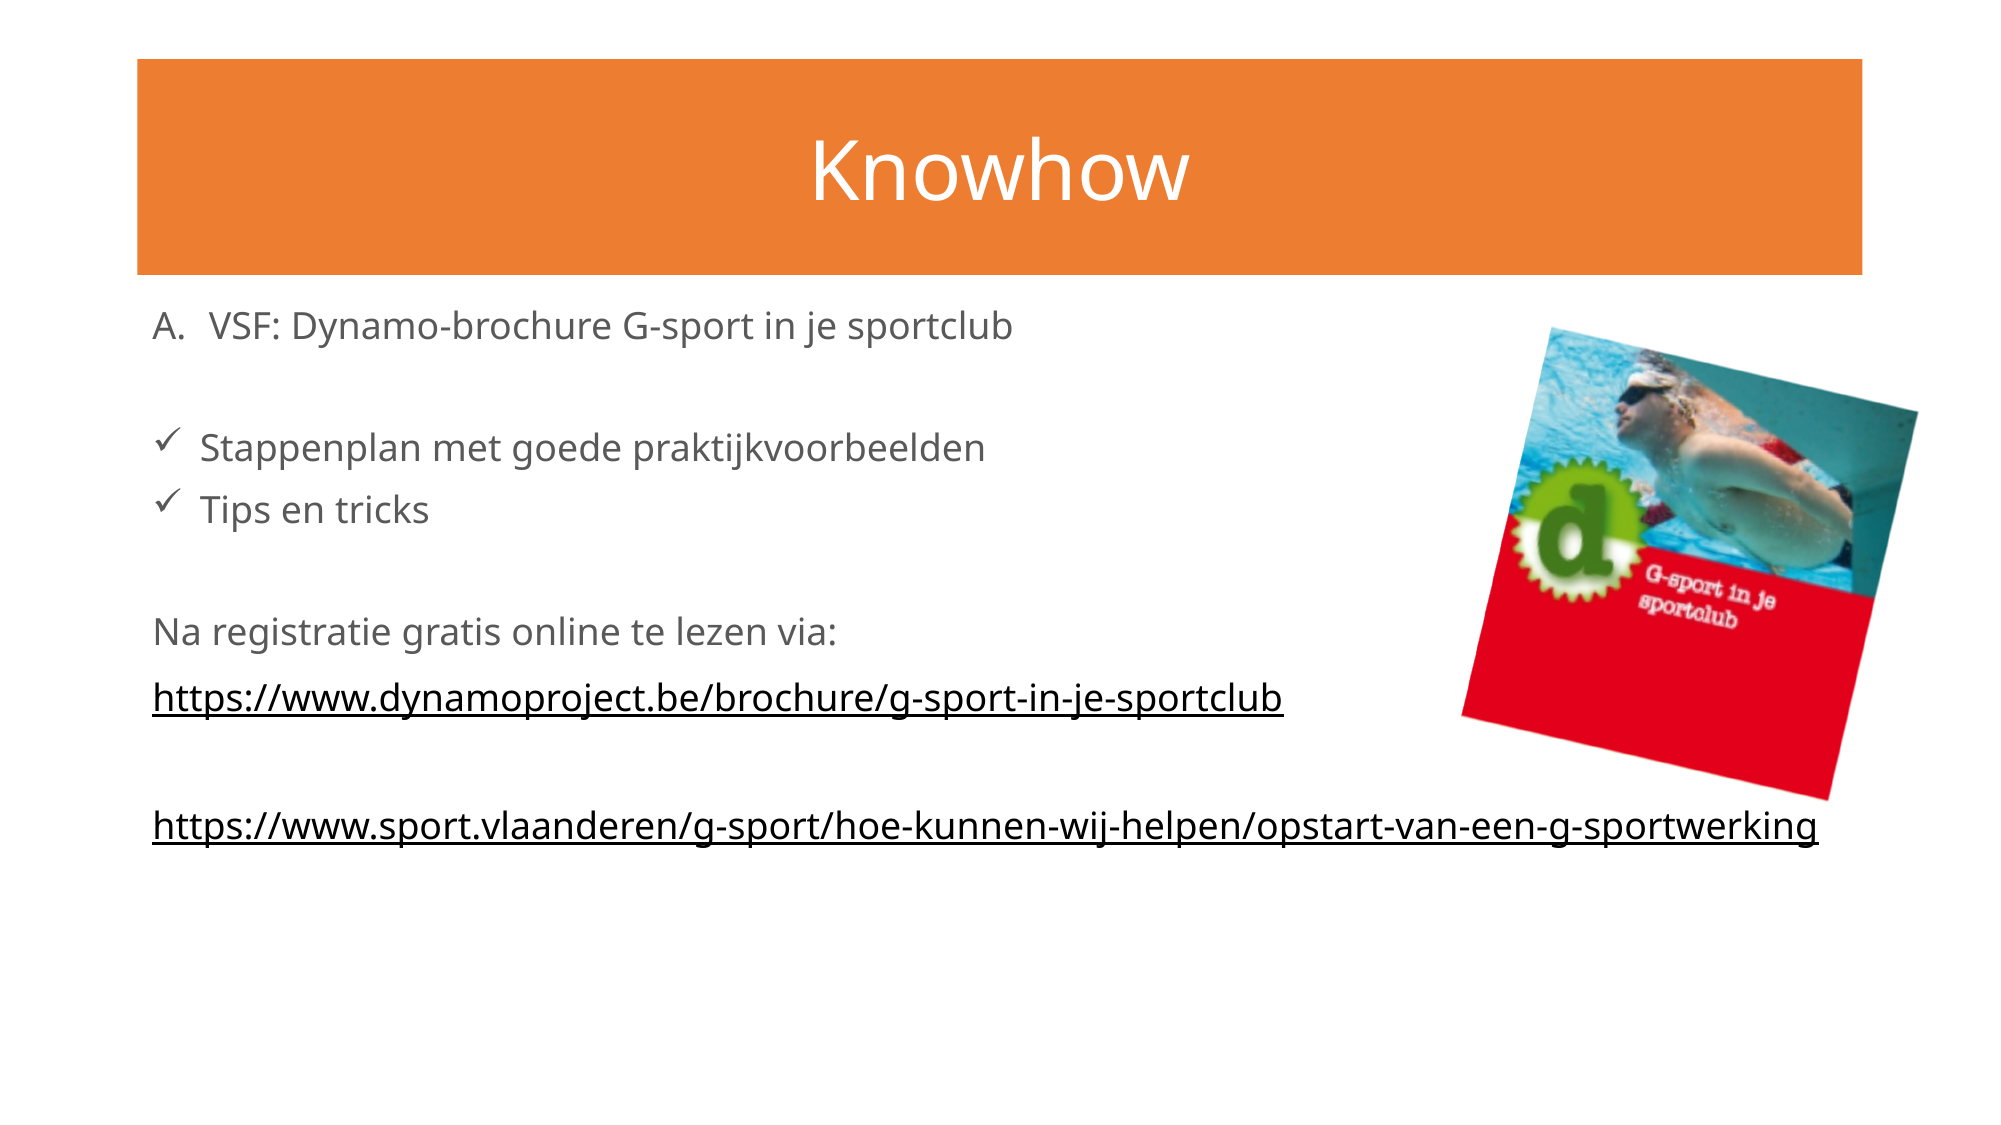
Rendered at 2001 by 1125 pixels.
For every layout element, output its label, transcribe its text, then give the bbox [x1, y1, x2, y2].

picture [1462, 324, 1920, 802]
text_box Knowhow [136, 58, 1863, 276]
list VSF: Dynamo-brochure G-sport in je sportclub Stappenplan met goede praktijkvoorbeelden Tips en tricks Na registratie gratis online te lezen via: https://www.dynamoproject.be/brochure/g-sport-in-je-sportclub https://www.sport.vlaanderen/g-sport/hoe-kunnen-wij-helpen/opstart-van-een-g-sportwerking [137, 299, 1863, 1014]
